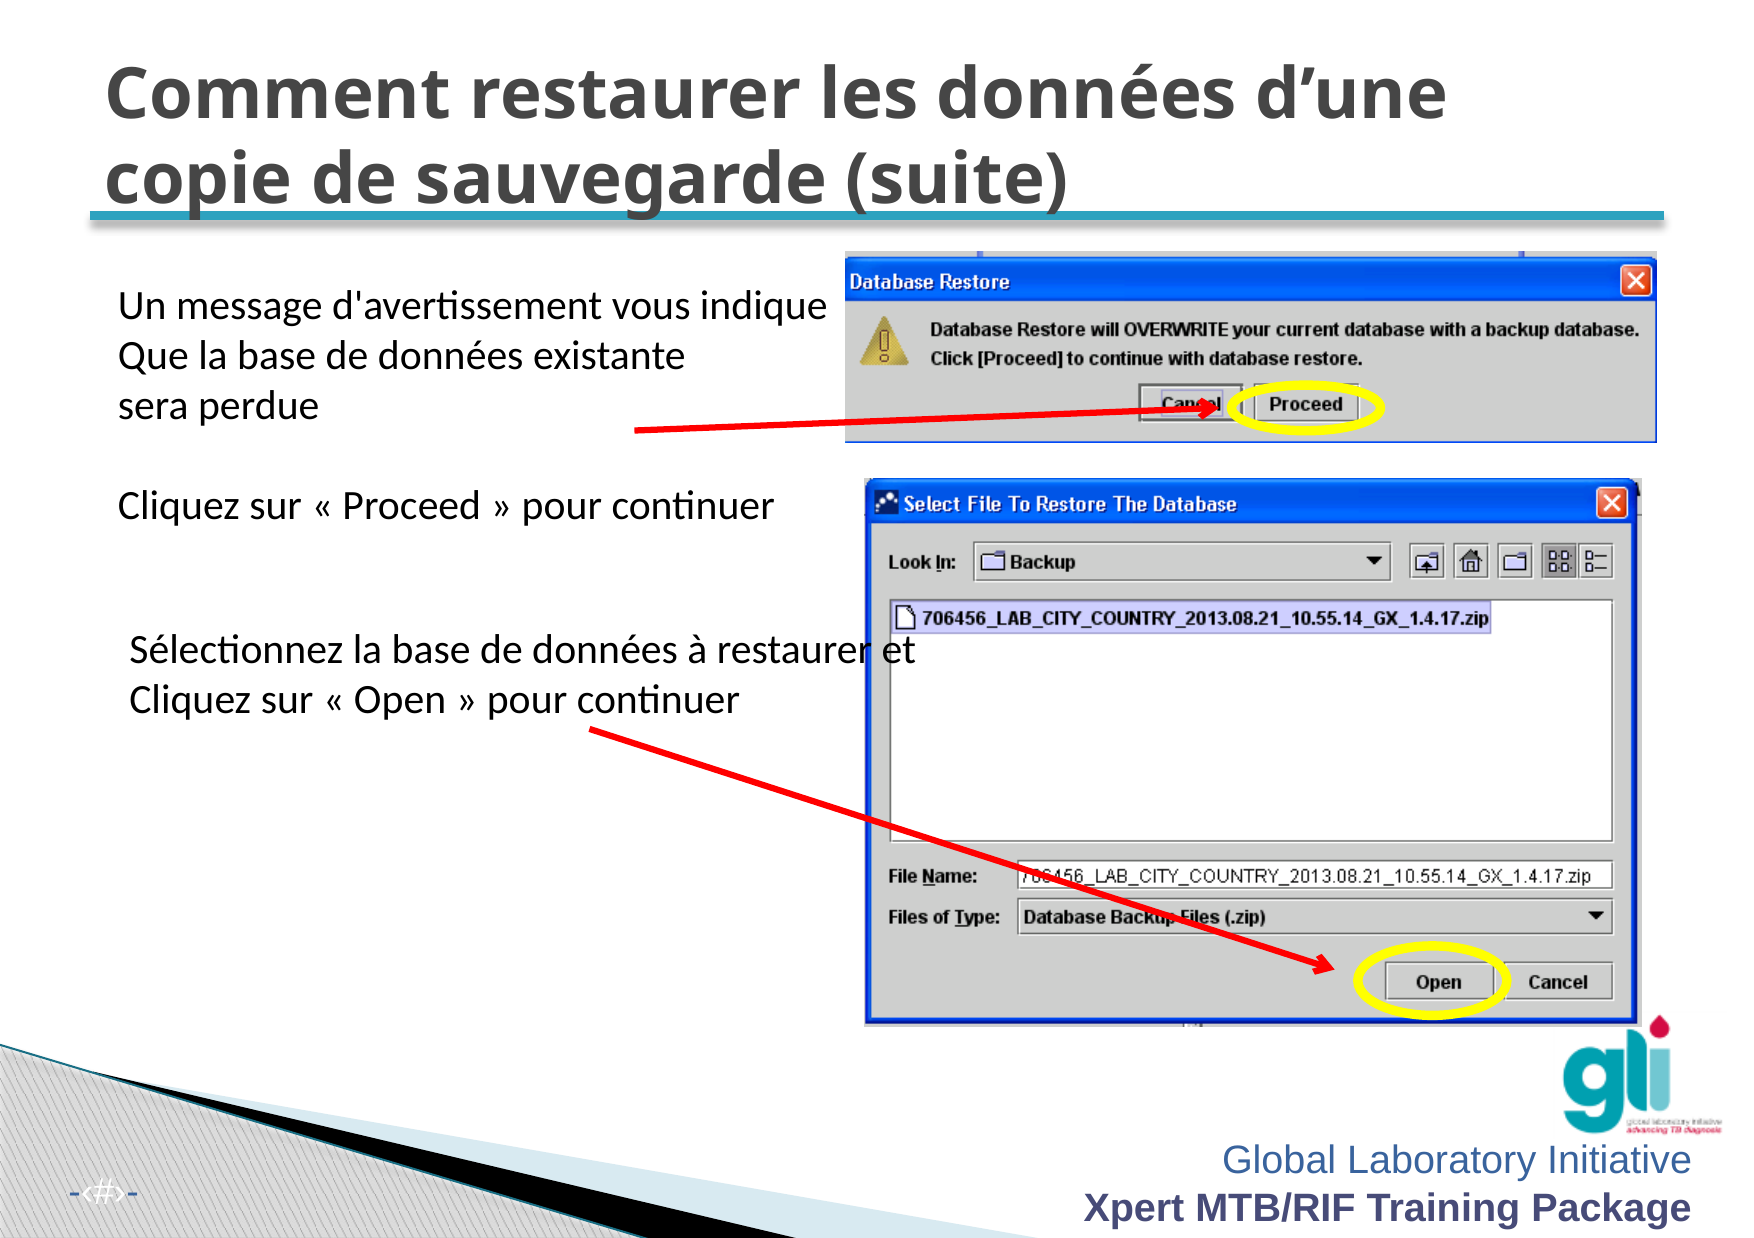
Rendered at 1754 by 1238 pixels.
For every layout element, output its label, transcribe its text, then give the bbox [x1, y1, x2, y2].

text_box [0, 0, 1753, 223]
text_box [102, 251, 1657, 1028]
picture [1553, 1011, 1727, 1139]
title Comment restaurer les données d’une copie de sauvegarde (suite) [87, 49, 1666, 216]
